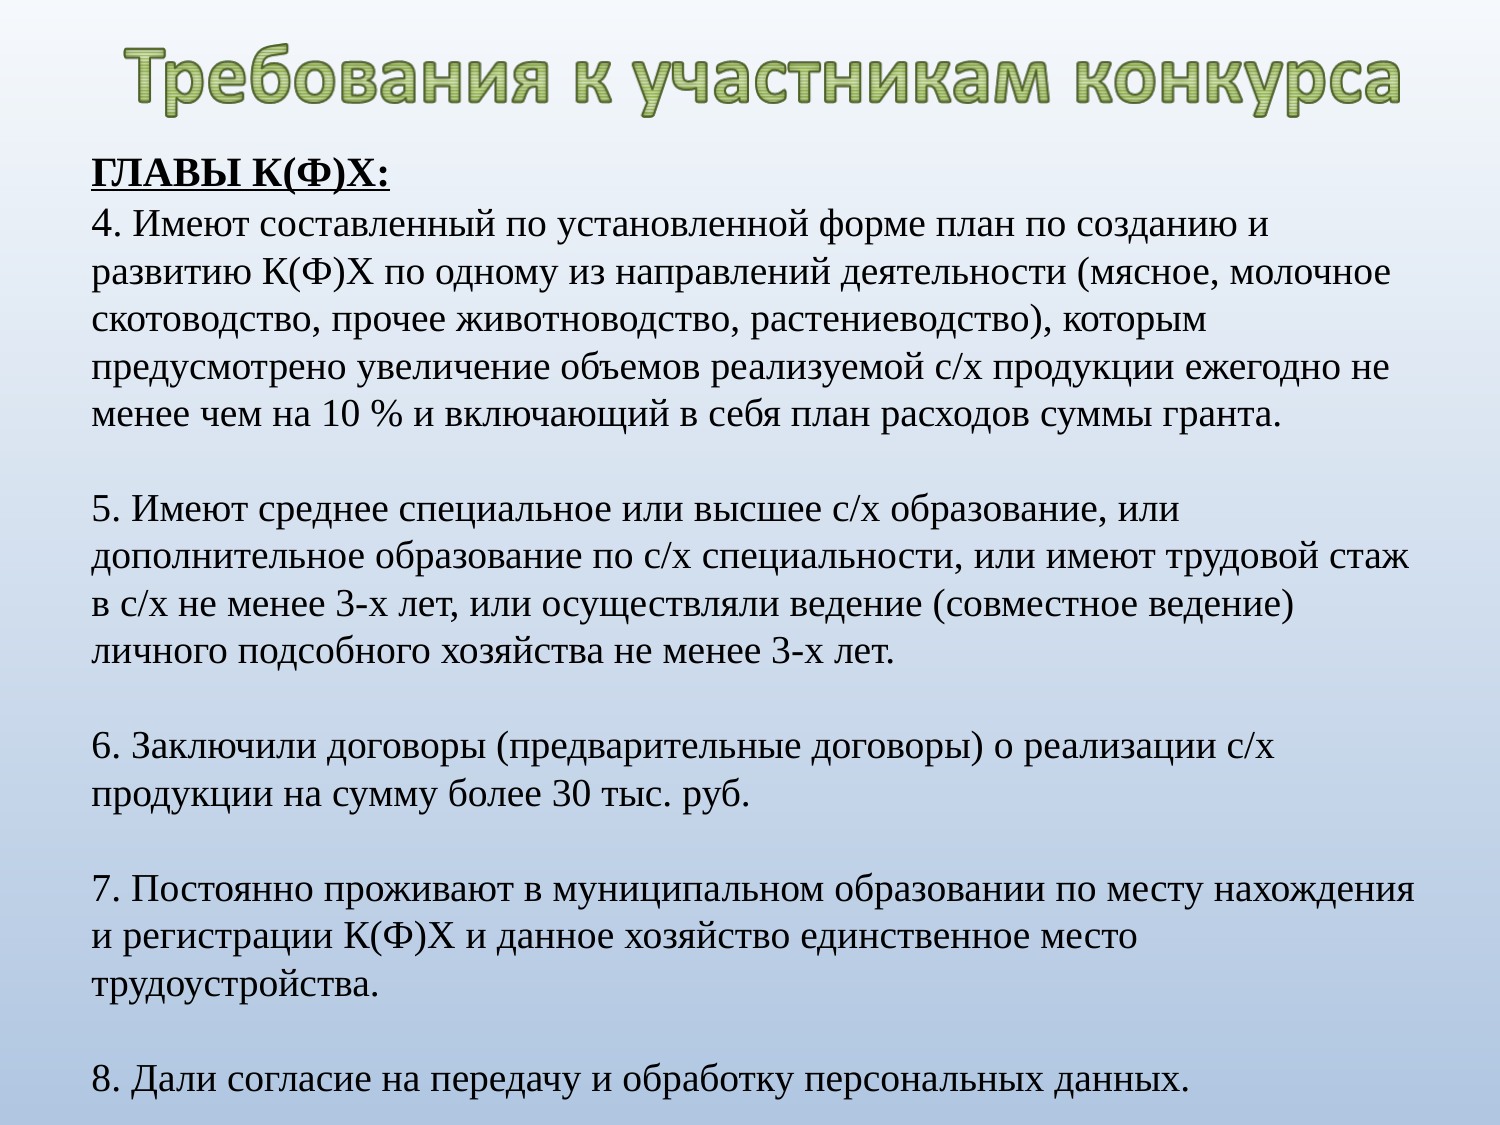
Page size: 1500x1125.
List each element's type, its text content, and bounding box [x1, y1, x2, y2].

text_box ГЛАВЫ К(Ф)Х: 4. Имеют составленный по установленной форме план по созданию и развитию К(Ф)Х по одному из направлений деятельности (мясное, молочное скотоводство, прочее животноводство, растениеводство), которым предусмотрено увеличение объемов реализуемой с/х продукции ежегодно не менее чем на 10 % и включающий в себя план расходов суммы гранта. 5. Имеют среднее специальное или высшее с/х образование, или дополнительное образование по с/х специальности, или имеют трудовой стаж в с/х не менее 3-х лет, или осуществляли ведение (совместное ведение) личного подсобного хозяйства не менее 3-х лет. 6. Заключили договоры (предварительные договоры) о реализации с/х продукции на сумму более 30 тыс. руб. 7. Постоянно проживают в муниципальном образовании по месту нахождения и регистрации К(Ф)Х и данное хозяйство единственное место трудоустройства. 8. Дали согласие на передачу и обработку персональных данных. [76, 137, 1447, 1107]
picture [123, 42, 1400, 118]
